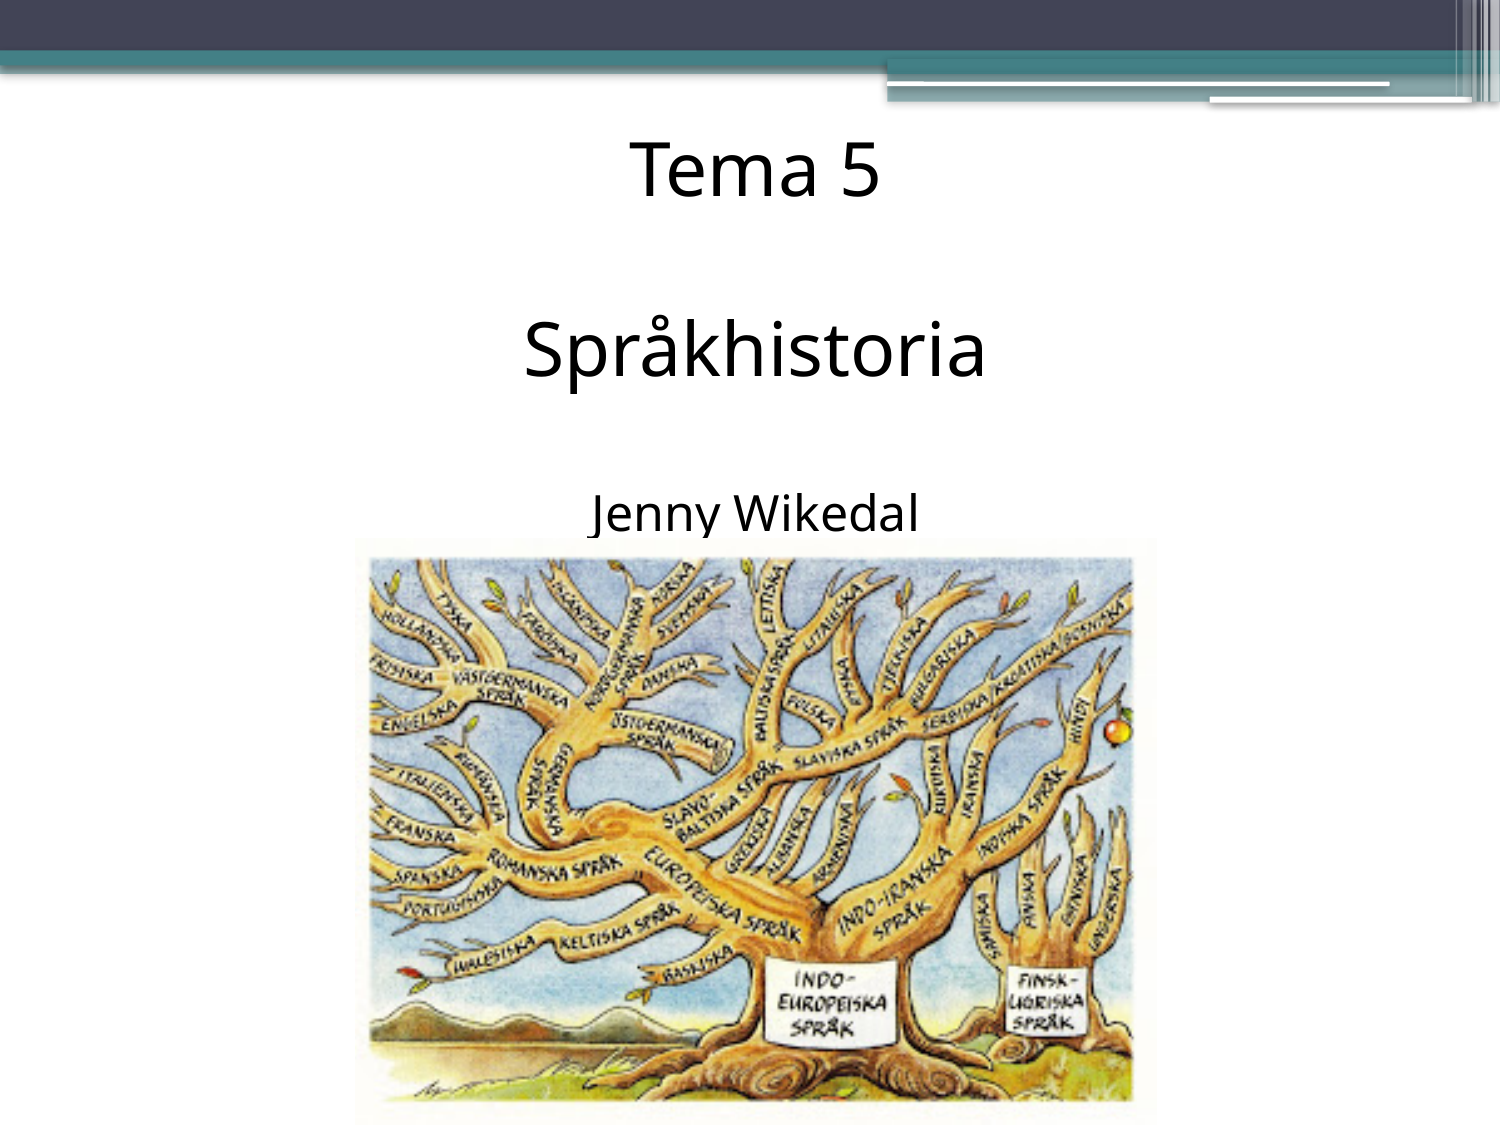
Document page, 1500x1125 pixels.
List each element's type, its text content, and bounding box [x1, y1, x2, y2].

text_box Tema 5 Språkhistoria Jenny Wikedal [508, 113, 1004, 535]
picture [354, 538, 1157, 1125]
